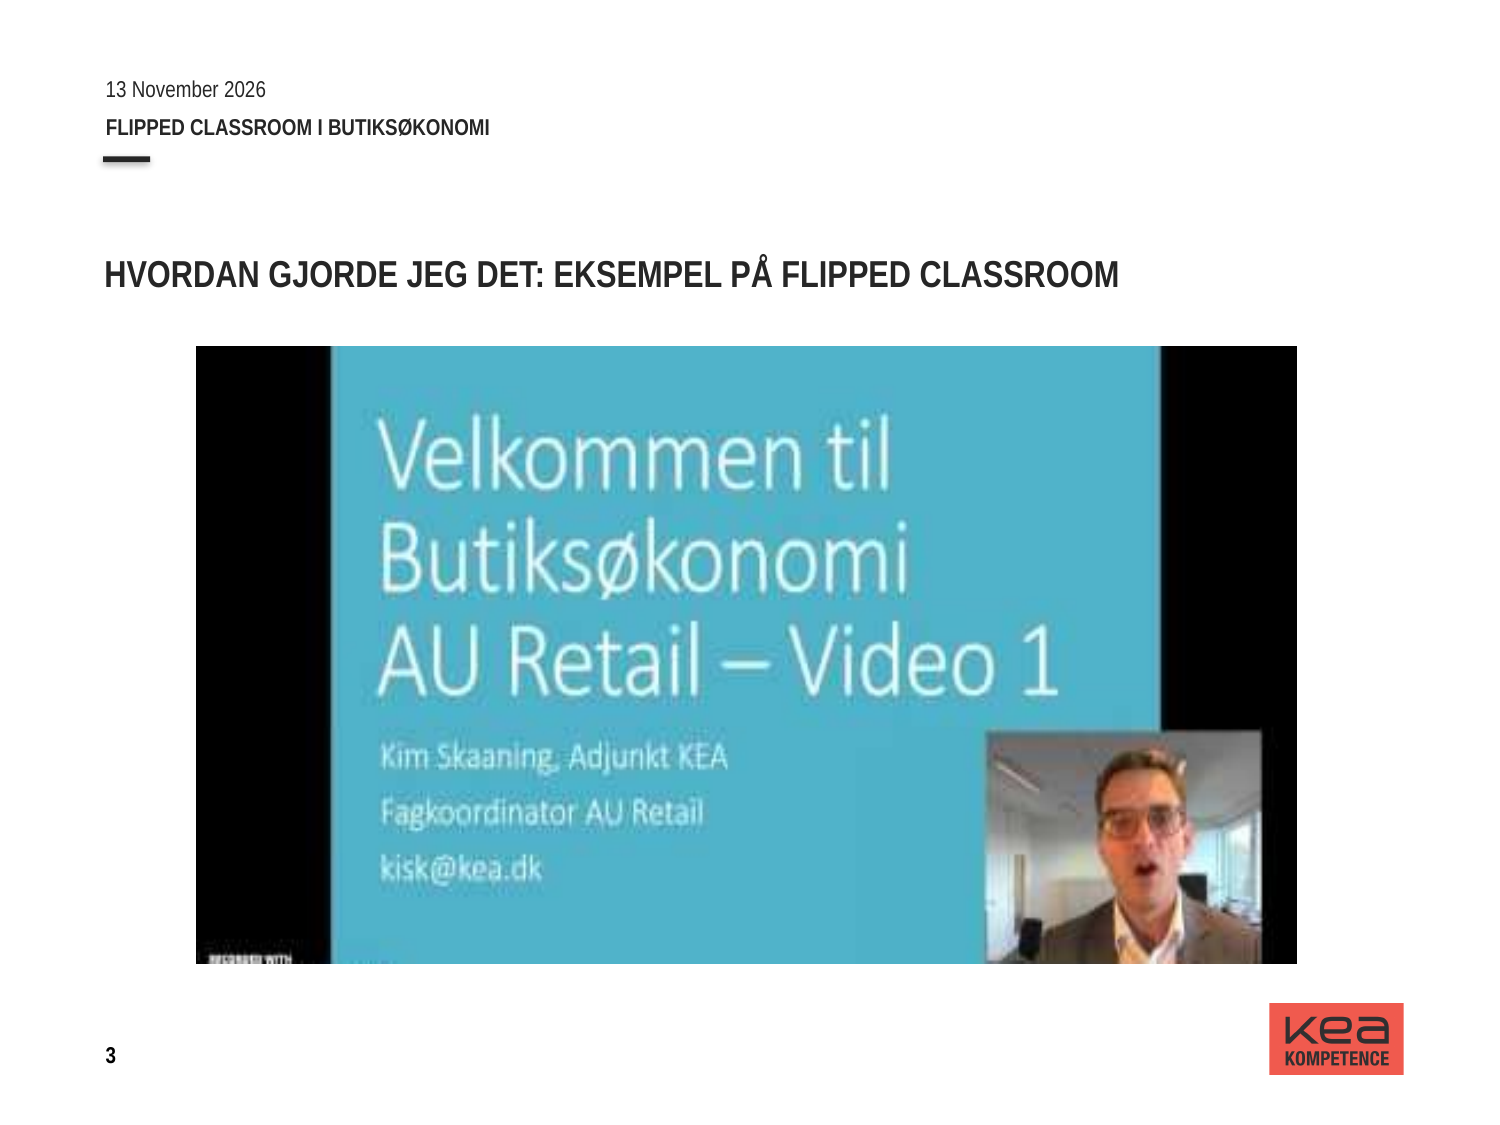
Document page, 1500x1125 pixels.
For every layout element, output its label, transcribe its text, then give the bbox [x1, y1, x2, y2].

title Hvordan gjorde jeg det: eksempel på flipped classroom [89, 213, 1392, 303]
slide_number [90, 58, 428, 96]
footer Flipped classroom i butiksøkonomi [90, 96, 1110, 157]
slide_number 3 [90, 1033, 429, 1093]
picture [195, 345, 1298, 966]
